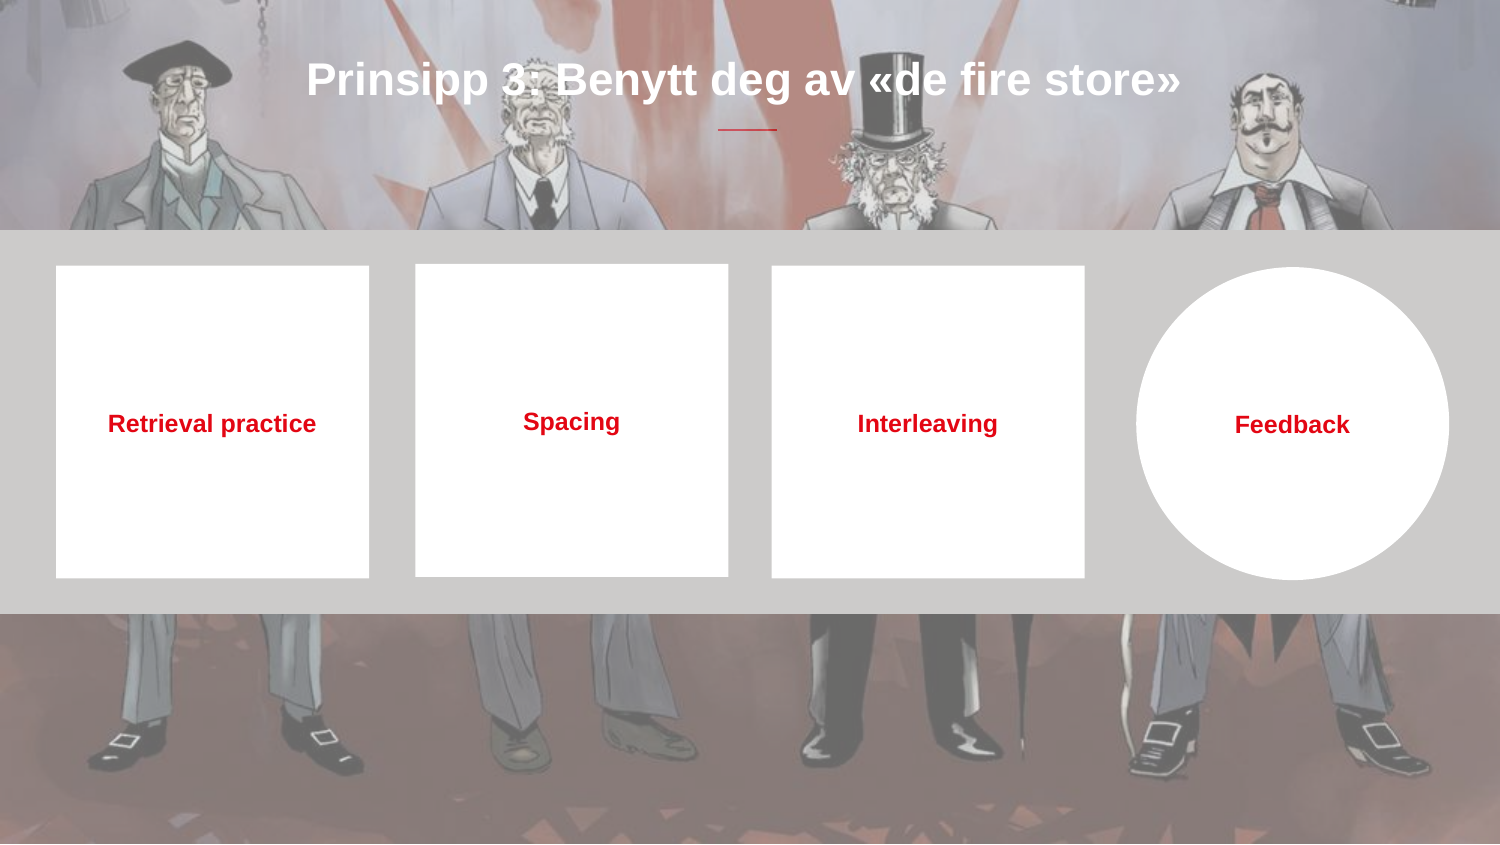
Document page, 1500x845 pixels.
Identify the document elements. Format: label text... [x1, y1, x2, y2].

list Interleaving [771, 265, 1085, 579]
text_box [0, 614, 1500, 844]
text_box Feedback [1136, 267, 1450, 581]
list Retrieval practice [56, 265, 370, 579]
text_box [0, 0, 1500, 230]
title Prinsipp 3: Benytt deg av «de fire store» [94, 47, 1395, 107]
list Spacing [415, 263, 729, 577]
